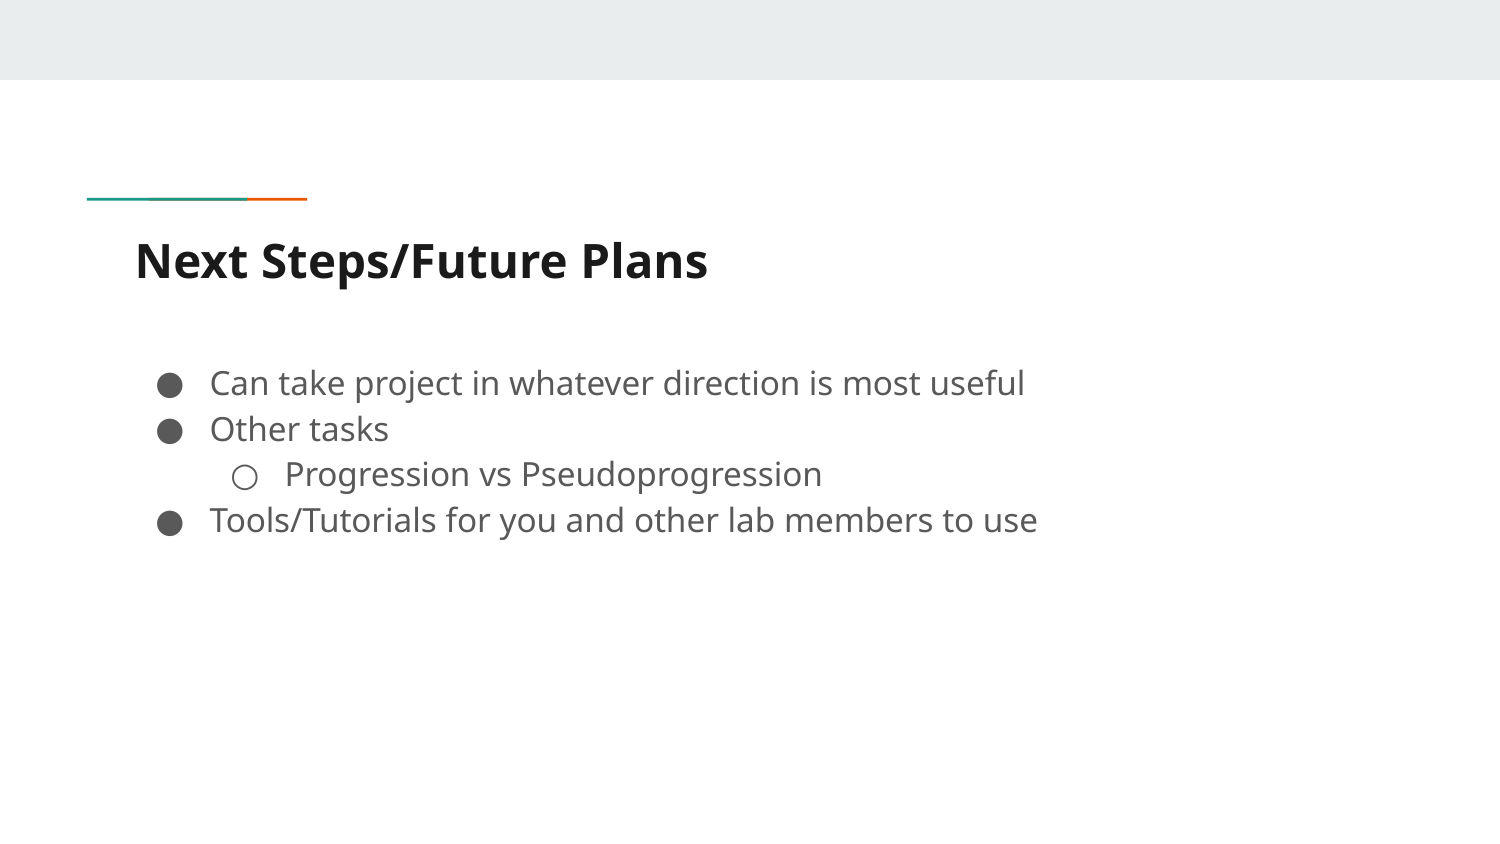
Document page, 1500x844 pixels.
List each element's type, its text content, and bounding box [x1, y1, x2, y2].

list Can take project in whatever direction is most useful Other tasks Progression vs Pseudoprogression Tools/Tutorials for you and other lab members to use [119, 341, 1381, 712]
title Next Steps/Future Plans [119, 216, 1381, 305]
